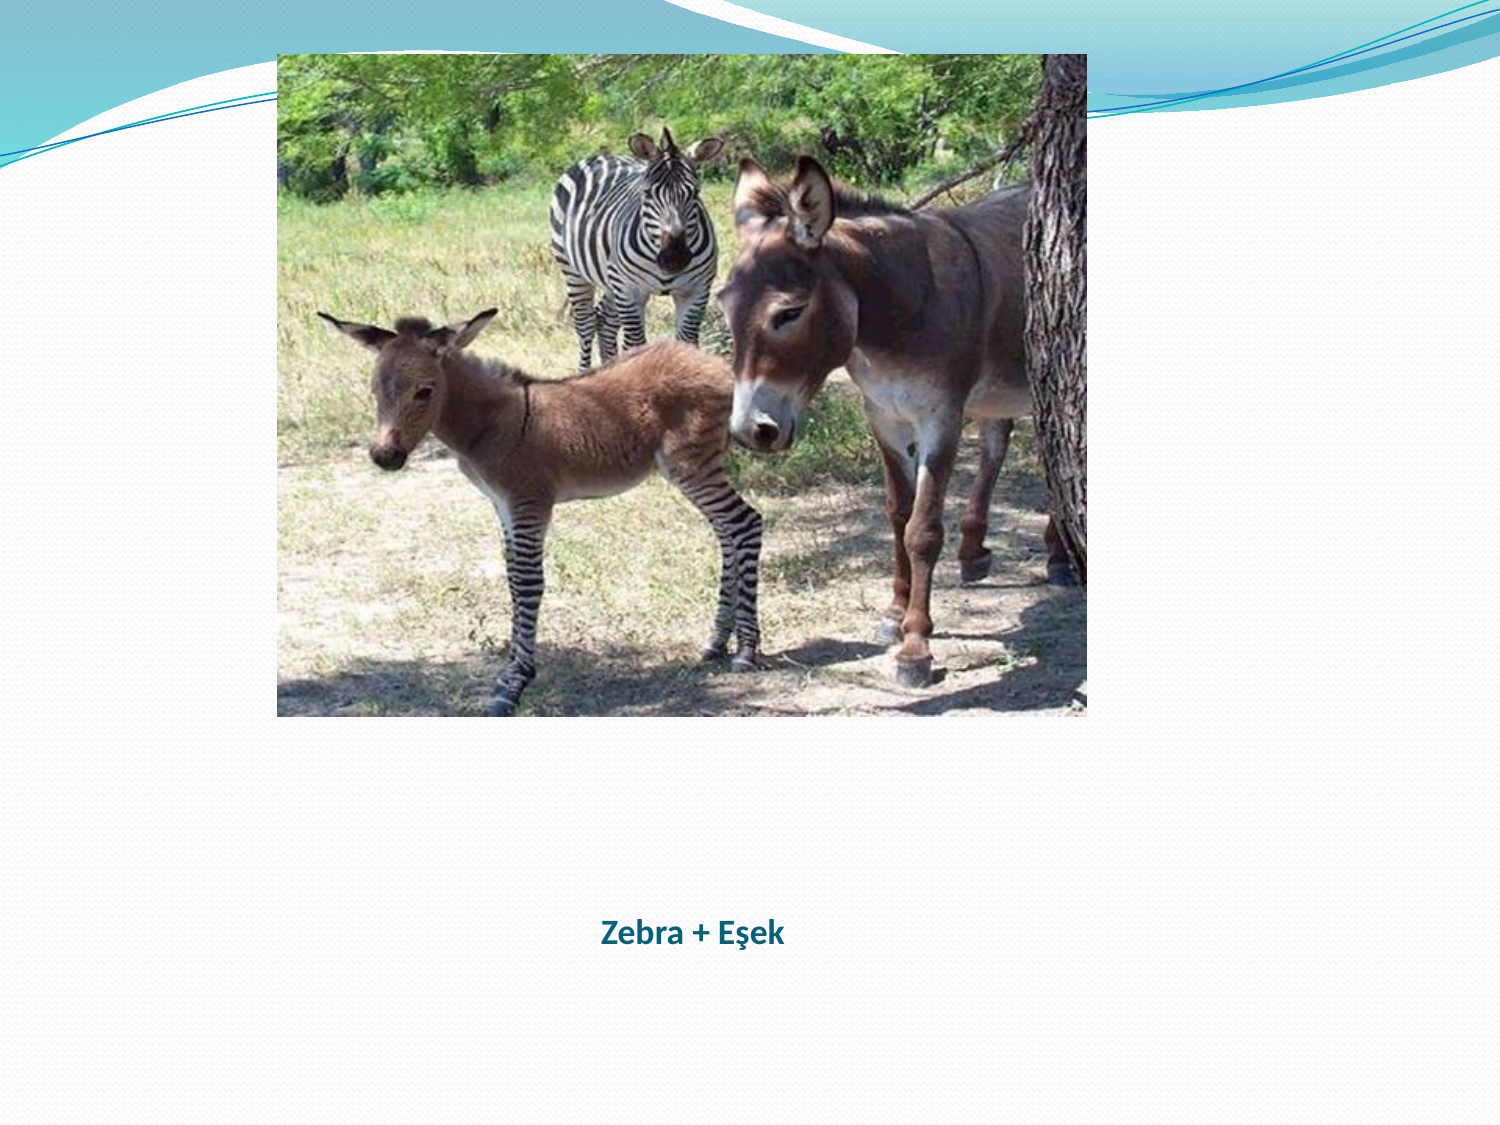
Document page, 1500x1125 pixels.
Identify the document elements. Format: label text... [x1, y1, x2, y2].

title Zebra + Eşek [75, 45, 1300, 1035]
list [277, 54, 1088, 718]
